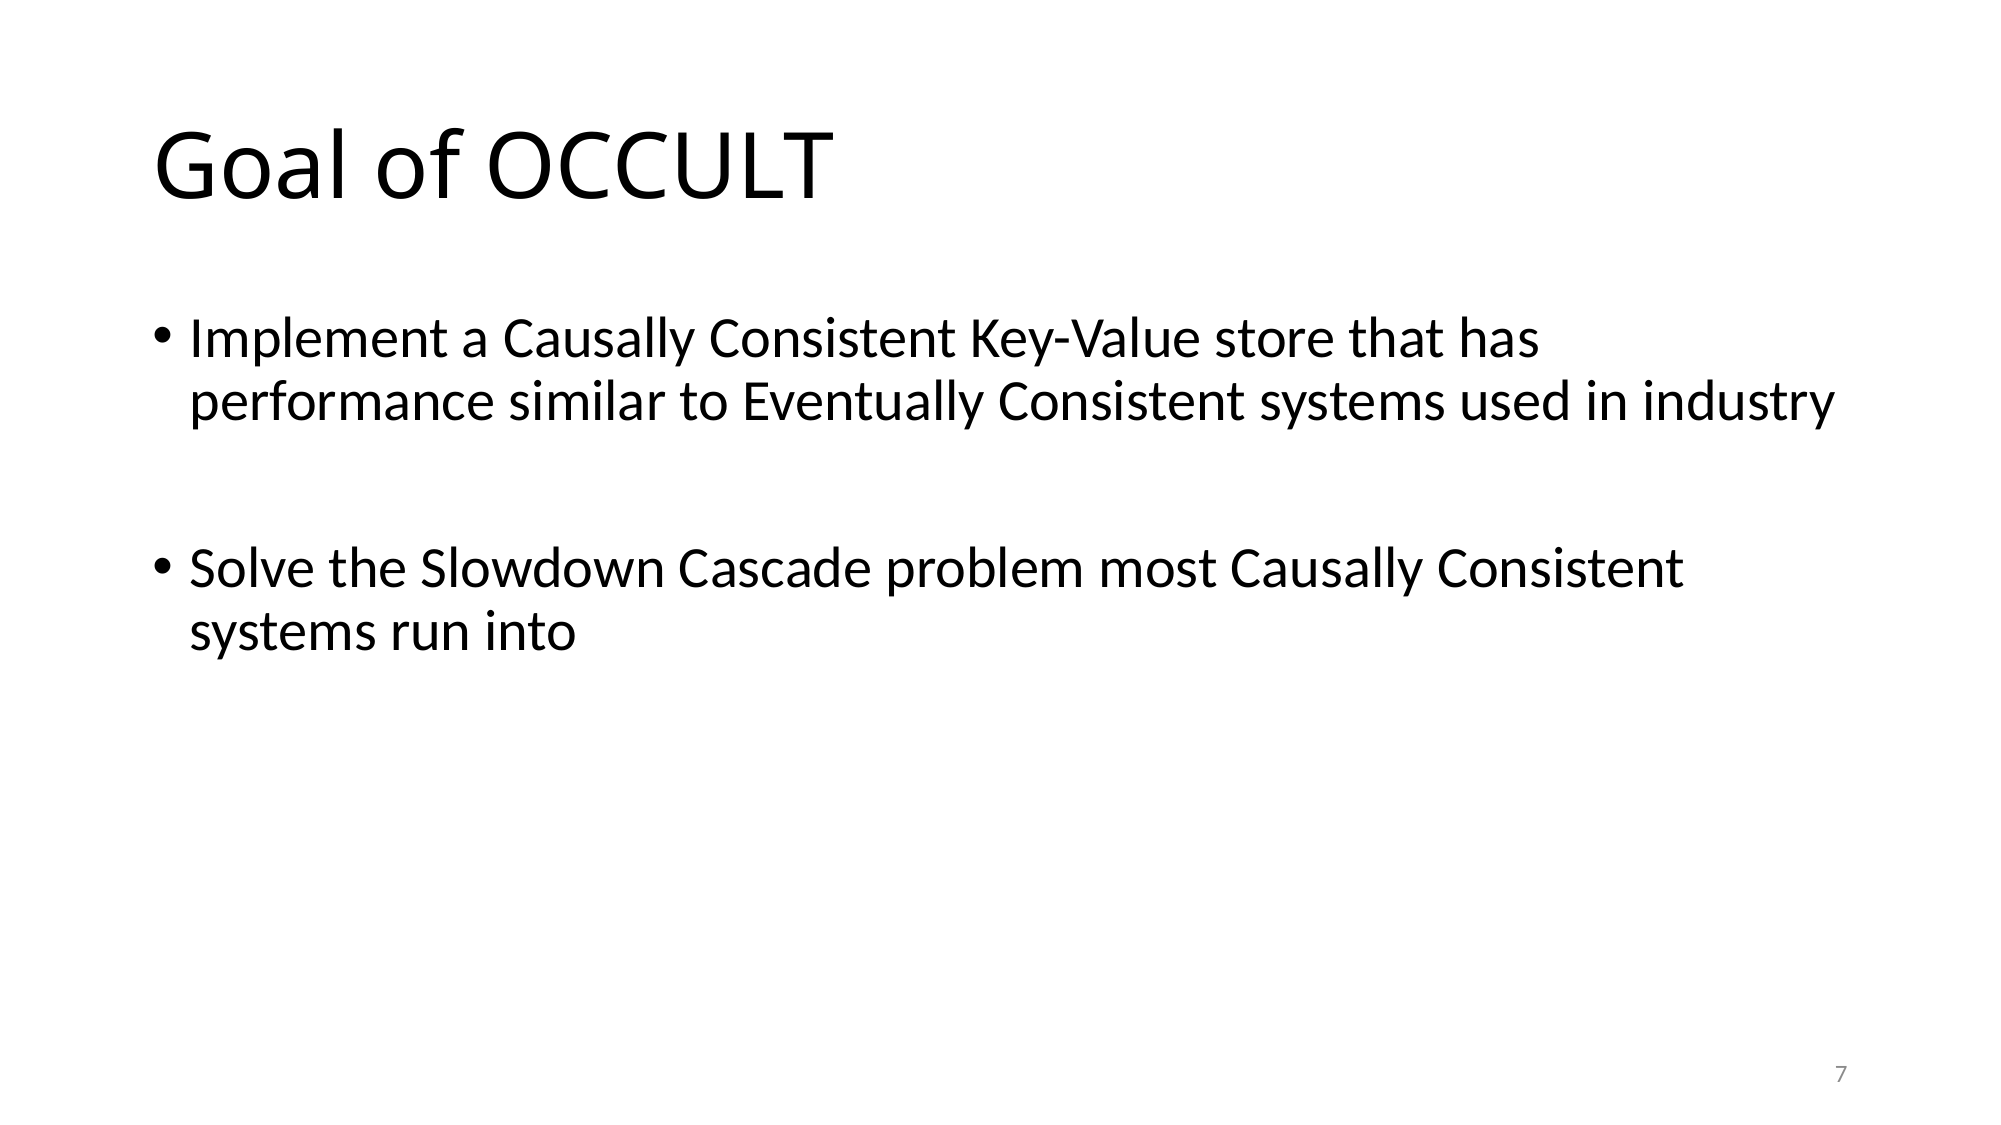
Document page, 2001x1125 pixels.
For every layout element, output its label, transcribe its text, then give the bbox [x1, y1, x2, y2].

title Goal of OCCULT [137, 59, 1863, 278]
slide_number 7 [1412, 1042, 1863, 1103]
list Implement a Causally Consistent Key-Value store that has performance similar to Eventually Consistent systems used in industry Solve the Slowdown Cascade problem most Causally Consistent systems run into [137, 299, 1863, 1014]
